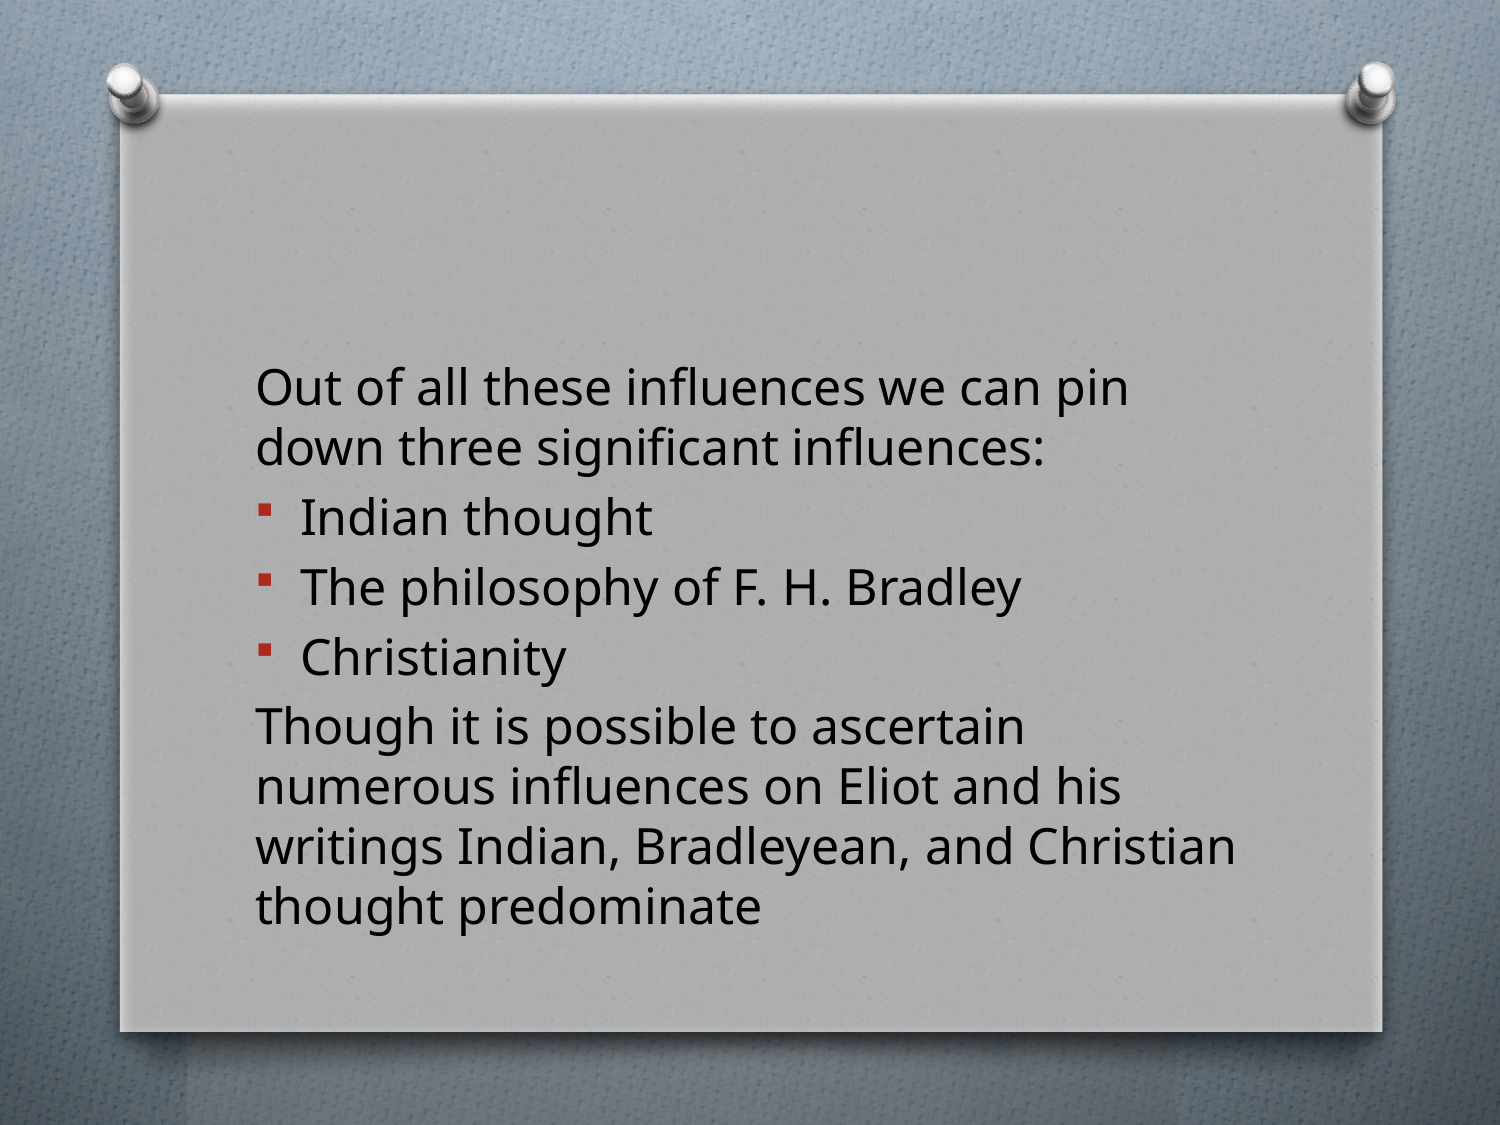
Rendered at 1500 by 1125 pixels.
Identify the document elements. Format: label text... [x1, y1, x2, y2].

picture [75, 29, 198, 153]
picture [1317, 35, 1439, 156]
list Out of all these influences we can pin down three significant influences: Indian thought The philosophy of F. H. Bradley Christianity Though it is possible to ascertain numerous influences on Eliot and his writings Indian, Bradleyean, and Christian thought predominate [240, 347, 1257, 939]
